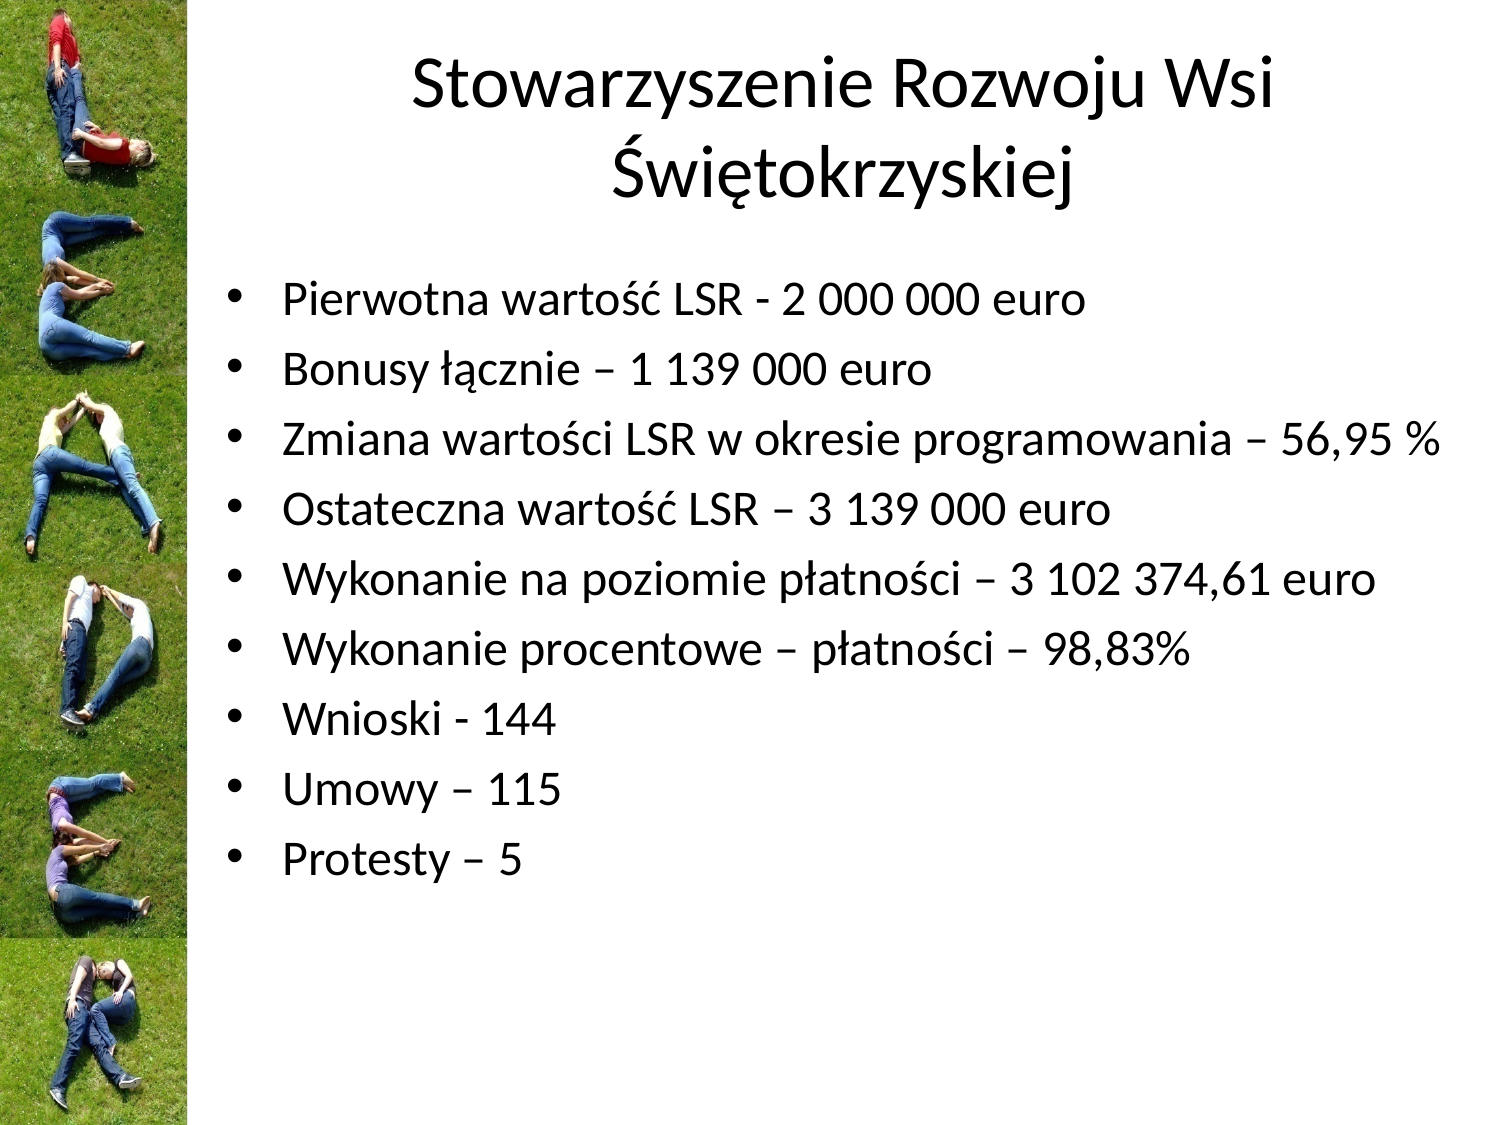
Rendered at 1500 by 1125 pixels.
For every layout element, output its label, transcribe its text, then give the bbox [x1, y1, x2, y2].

picture [0, 0, 188, 1125]
list Pierwotna wartość LSR - 2 000 000 euro Bonusy łącznie – 1 139 000 euro Zmiana wartości LSR w okresie programowania – 56,95 % Ostateczna wartość LSR – 3 139 000 euro Wykonanie na poziomie płatności – 3 102 374,61 euro Wykonanie procentowe – płatności – 98,83% Wnioski - 144 Umowy – 115 Protesty – 5 [210, 257, 1466, 1044]
title Stowarzyszenie Rozwoju Wsi Świętokrzyskiej [198, 11, 1489, 233]
